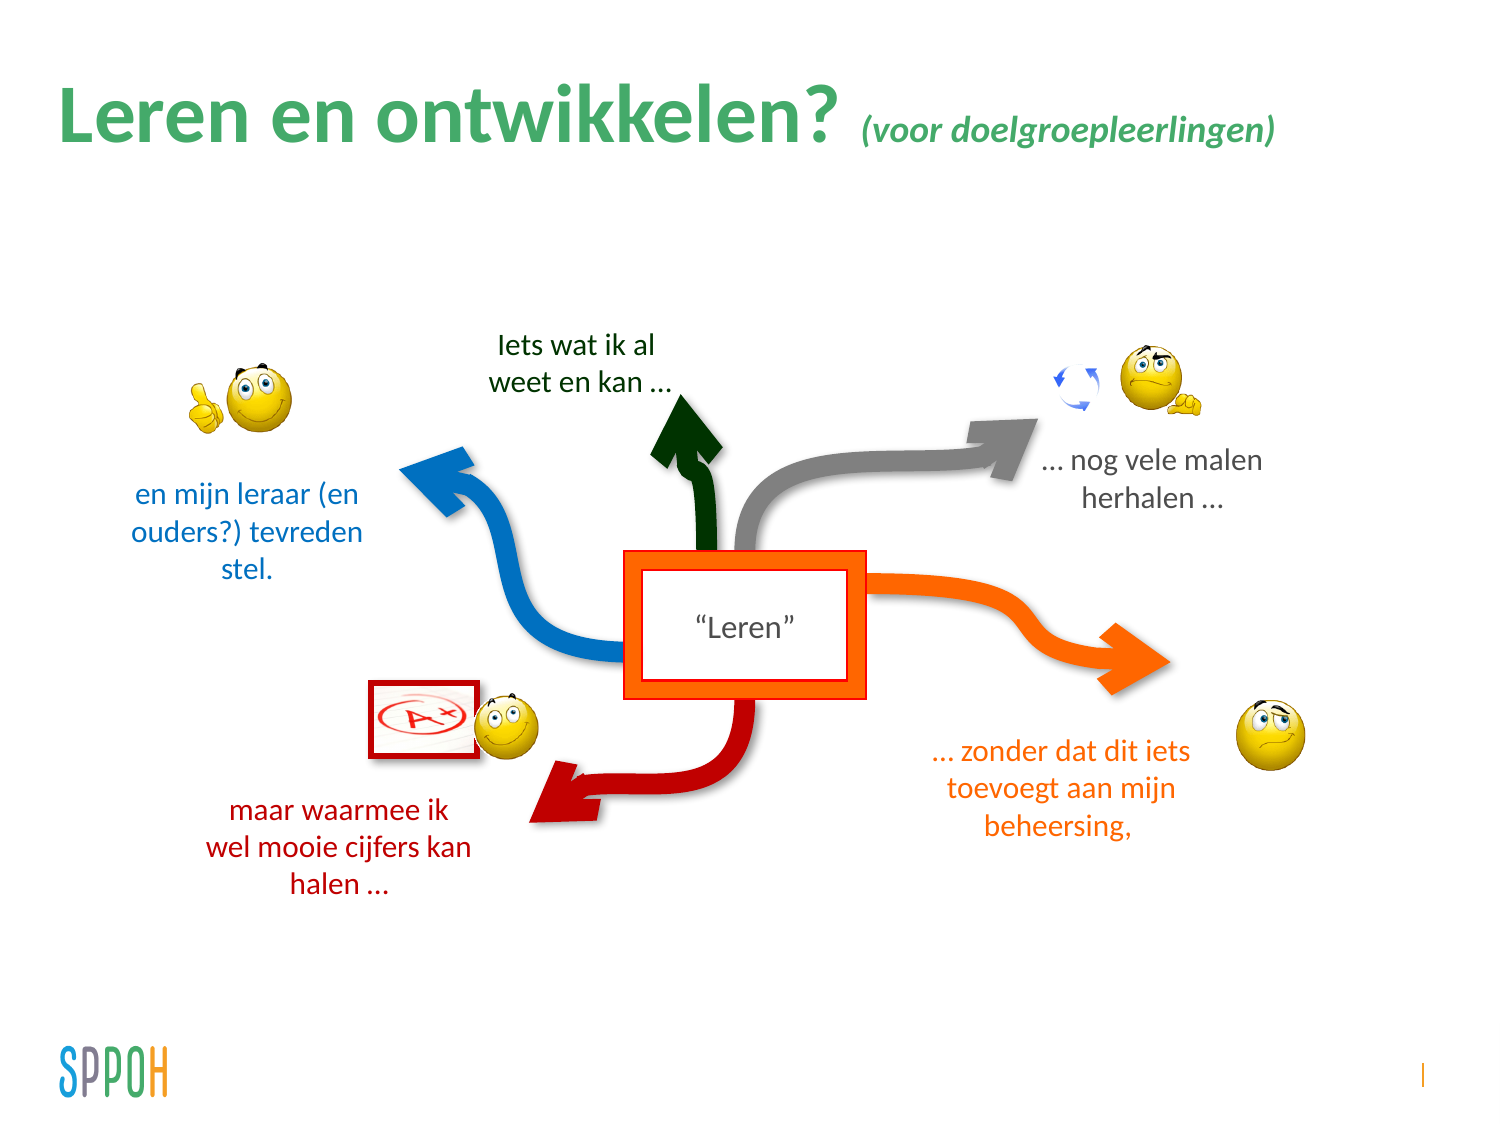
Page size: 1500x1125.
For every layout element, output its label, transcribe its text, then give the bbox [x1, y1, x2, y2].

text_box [866, 583, 1171, 663]
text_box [398, 469, 633, 653]
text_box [1051, 343, 1205, 419]
text_box Iets wat ik al weet en kan … [387, 320, 773, 404]
text_box maar waarmee ik wel mooie cijfers kan halen … [195, 785, 483, 905]
title Leren en ontwikkelen? (voor doelgroepleerlingen) [59, 70, 1323, 166]
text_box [610, 464, 777, 491]
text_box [374, 686, 545, 766]
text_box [574, 652, 699, 869]
picture [185, 360, 294, 436]
picture [0, 1023, 1500, 1124]
text_box “Leren” [633, 550, 824, 652]
text_box “Leren” [699, 632, 867, 700]
text_box en mijn leraar (en ouders?) tevreden stel. [95, 469, 398, 591]
picture [1232, 696, 1308, 773]
text_box … nog vele malen herhalen … [1012, 435, 1293, 519]
text_box … zonder dat dit iets toevoegt aan mijn beheersing, [918, 726, 1205, 847]
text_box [824, 338, 958, 632]
